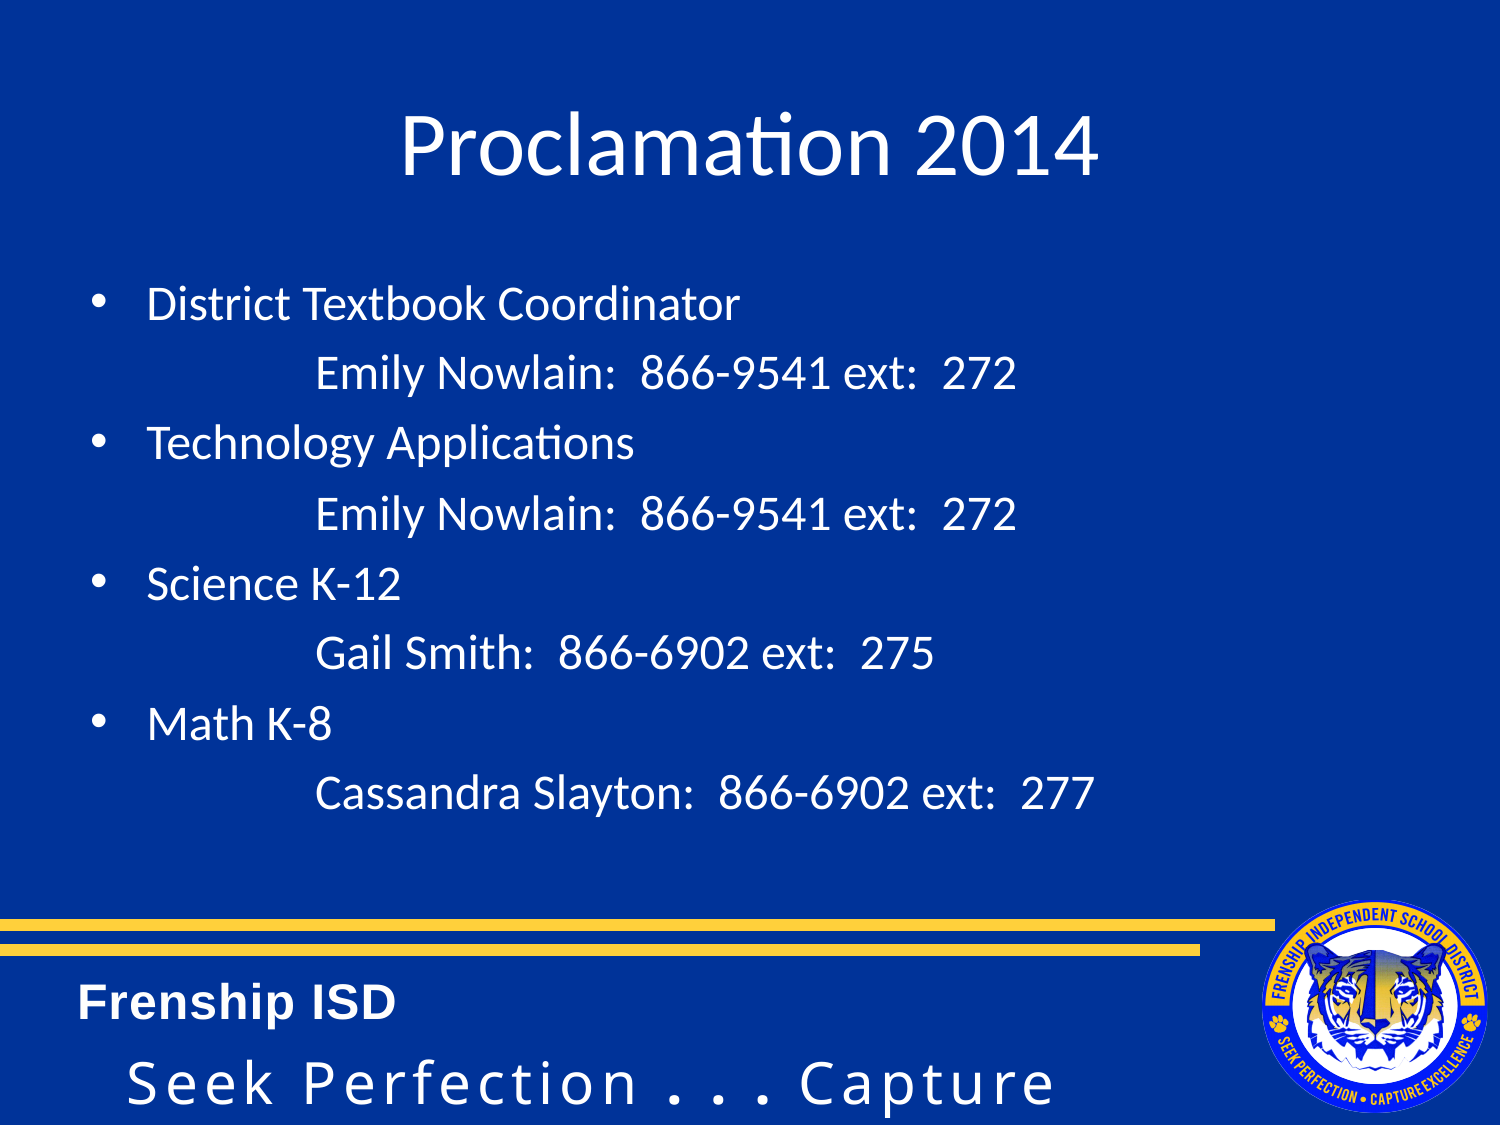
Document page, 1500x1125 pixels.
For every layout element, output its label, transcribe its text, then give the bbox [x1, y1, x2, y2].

picture [1262, 900, 1488, 1113]
title Proclamation 2014 [74, 44, 1426, 233]
list District Textbook Coordinator Emily Nowlain: 866-9541 ext: 272 Technology Applications Emily Nowlain: 866-9541 ext: 272 Science K-12 Gail Smith: 866-6902 ext: 275 Math K-8 Cassandra Slayton: 866-6902 ext: 277 [74, 262, 1426, 1006]
